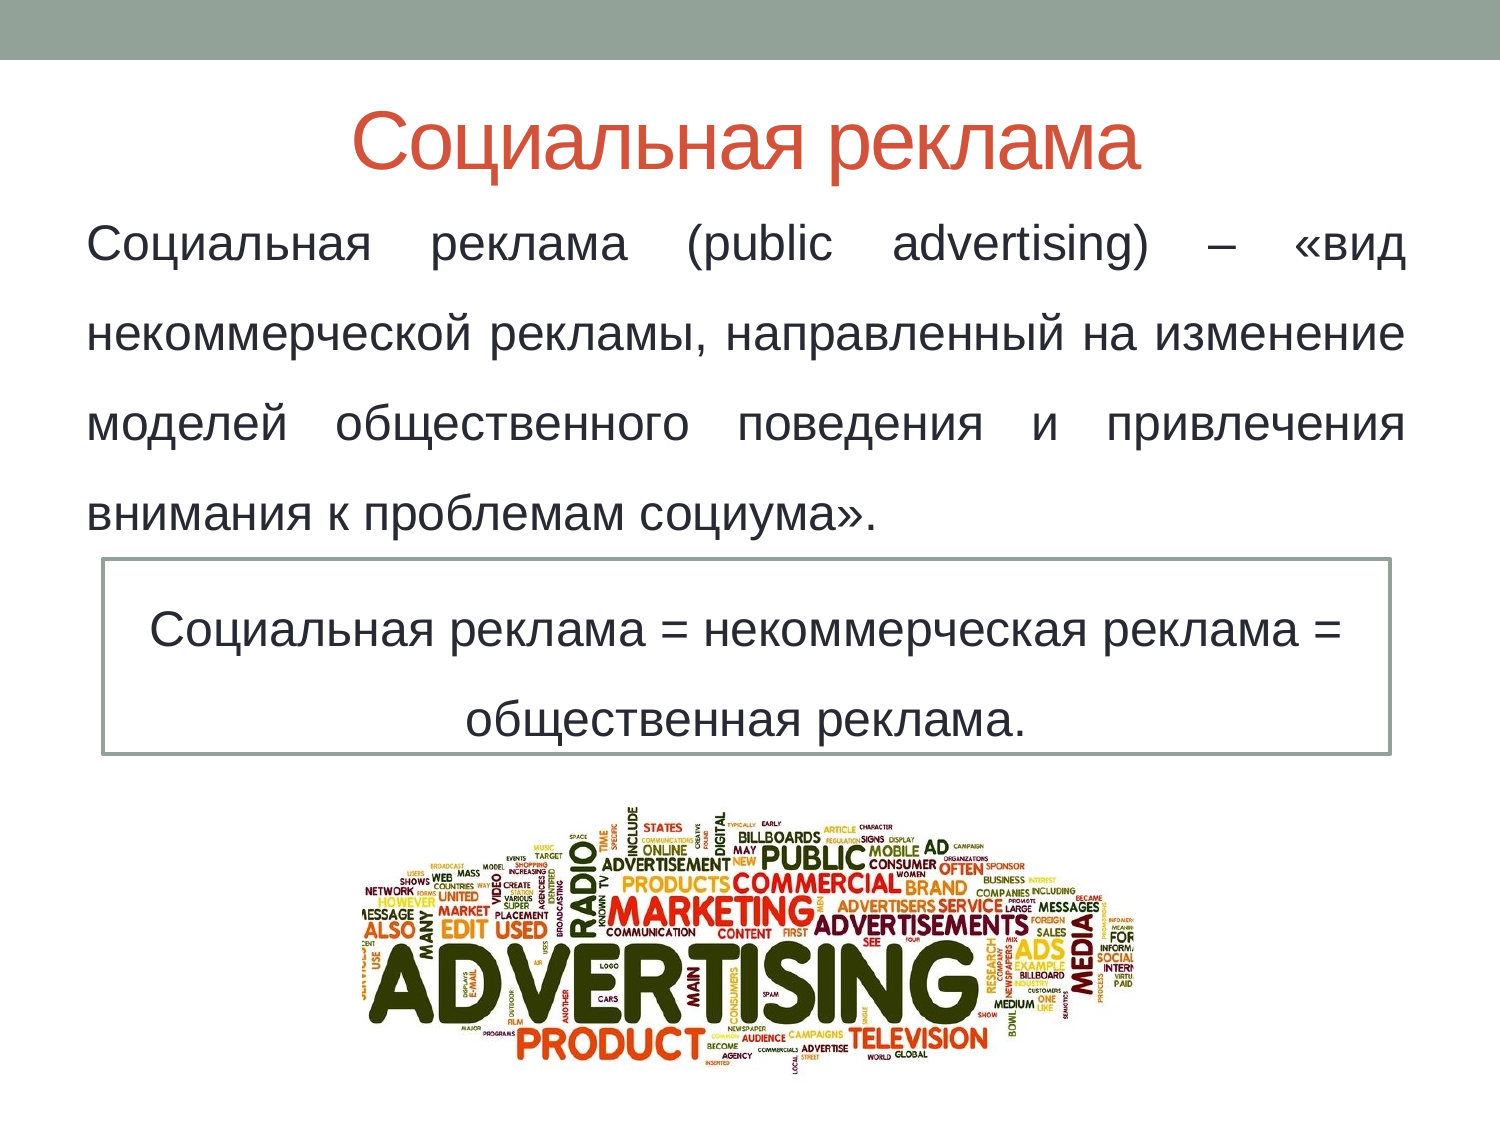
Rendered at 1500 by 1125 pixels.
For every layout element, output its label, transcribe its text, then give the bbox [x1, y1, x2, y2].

text_box Социальная реклама = некоммерческая реклама = общественная реклама. [101, 557, 1392, 756]
list Социальная реклама (public advertising) – «вид некоммерческой рекламы, направленный на изменение моделей общественного поведения и привлечения внимания к проблемам социума». [71, 172, 1422, 973]
title Социальная реклама [71, 54, 1422, 172]
picture [359, 786, 1134, 1090]
